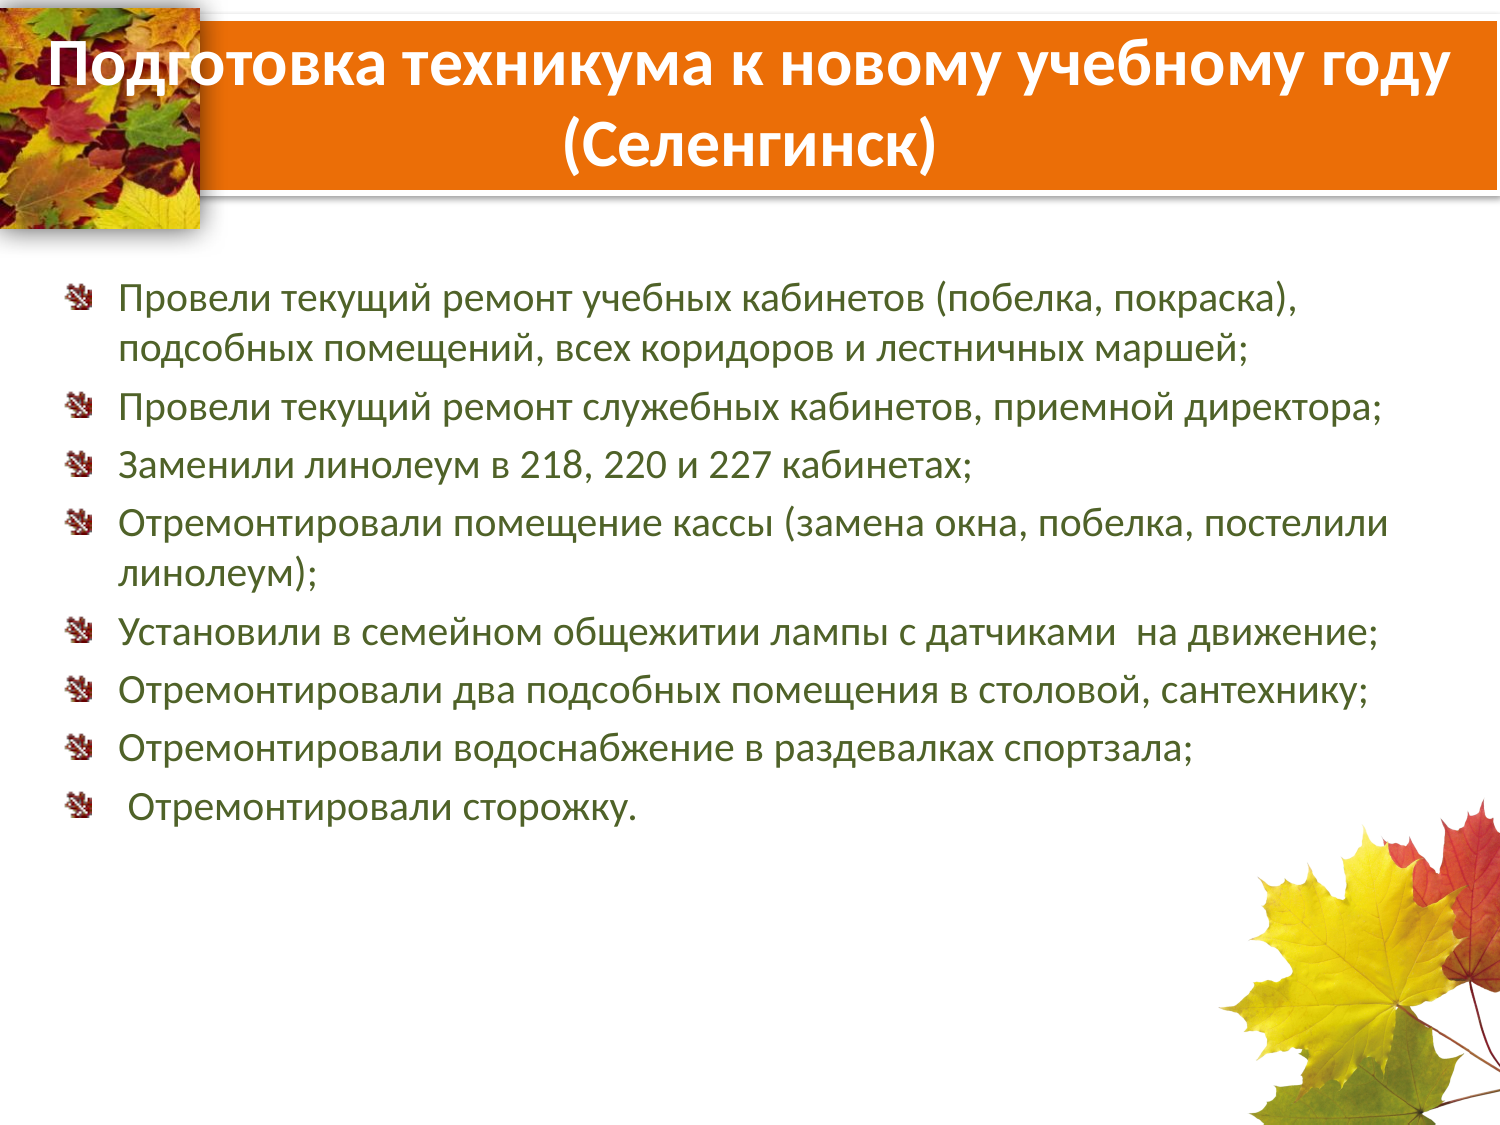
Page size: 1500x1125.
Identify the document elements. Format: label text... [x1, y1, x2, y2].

picture [61, 613, 92, 643]
picture [61, 730, 92, 760]
picture [1218, 796, 1500, 1125]
picture [61, 447, 92, 477]
list Провели текущий ремонт учебных кабинетов (побелка, покраска), подсобных помещений, всех коридоров и лестничных маршей; Провели текущий ремонт служебных кабинетов, приемной директора; Заменили линолеум в 218, 220 и 227 кабинетах; Отремонтировали помещение кассы (замена окна, побелка, постелили линолеум); Установили в семейном общежитии лампы с датчиками на движение; Отремонтировали два подсобных помещения в столовой, сантехнику; Отремонтировали водоснабжение в раздевалках спортзала; Отремонтировали сторожку. [46, 262, 1419, 1006]
picture [61, 505, 92, 535]
picture [0, 189, 200, 229]
picture [61, 280, 92, 310]
title Подготовка техникума к новому учебному году (Селенгинск) [0, 8, 1500, 189]
picture [61, 672, 92, 702]
picture [61, 788, 92, 818]
picture [61, 388, 92, 418]
